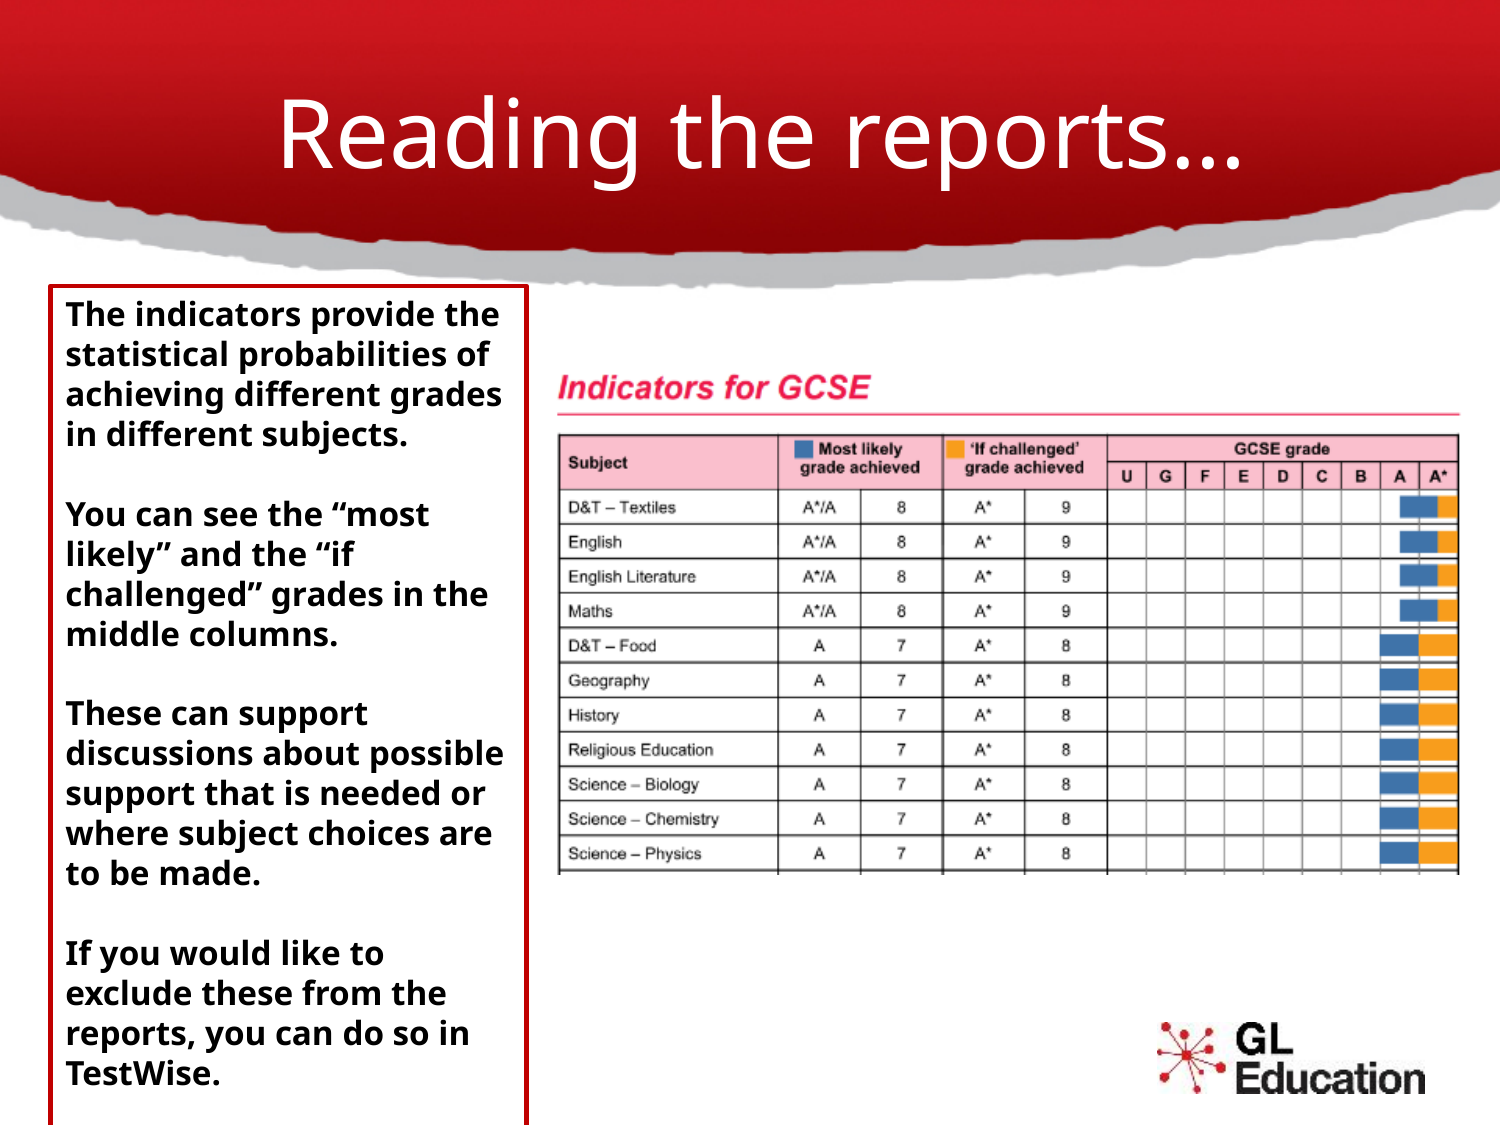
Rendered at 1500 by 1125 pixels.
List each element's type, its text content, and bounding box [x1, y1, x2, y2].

text_box Reading the reports… [86, 36, 1437, 225]
picture [0, 0, 1500, 1125]
text_box The indicators provide the statistical probabilities of achieving different grades in different subjects. You can see the “most likely” and the “if challenged” grades in the middle columns. These can support discussions about possible support that is needed or where subject choices are to be made. If you would like to exclude these from the reports, you can do so in TestWise. This is an example of Indicators at GCSE level. [50, 285, 527, 1125]
